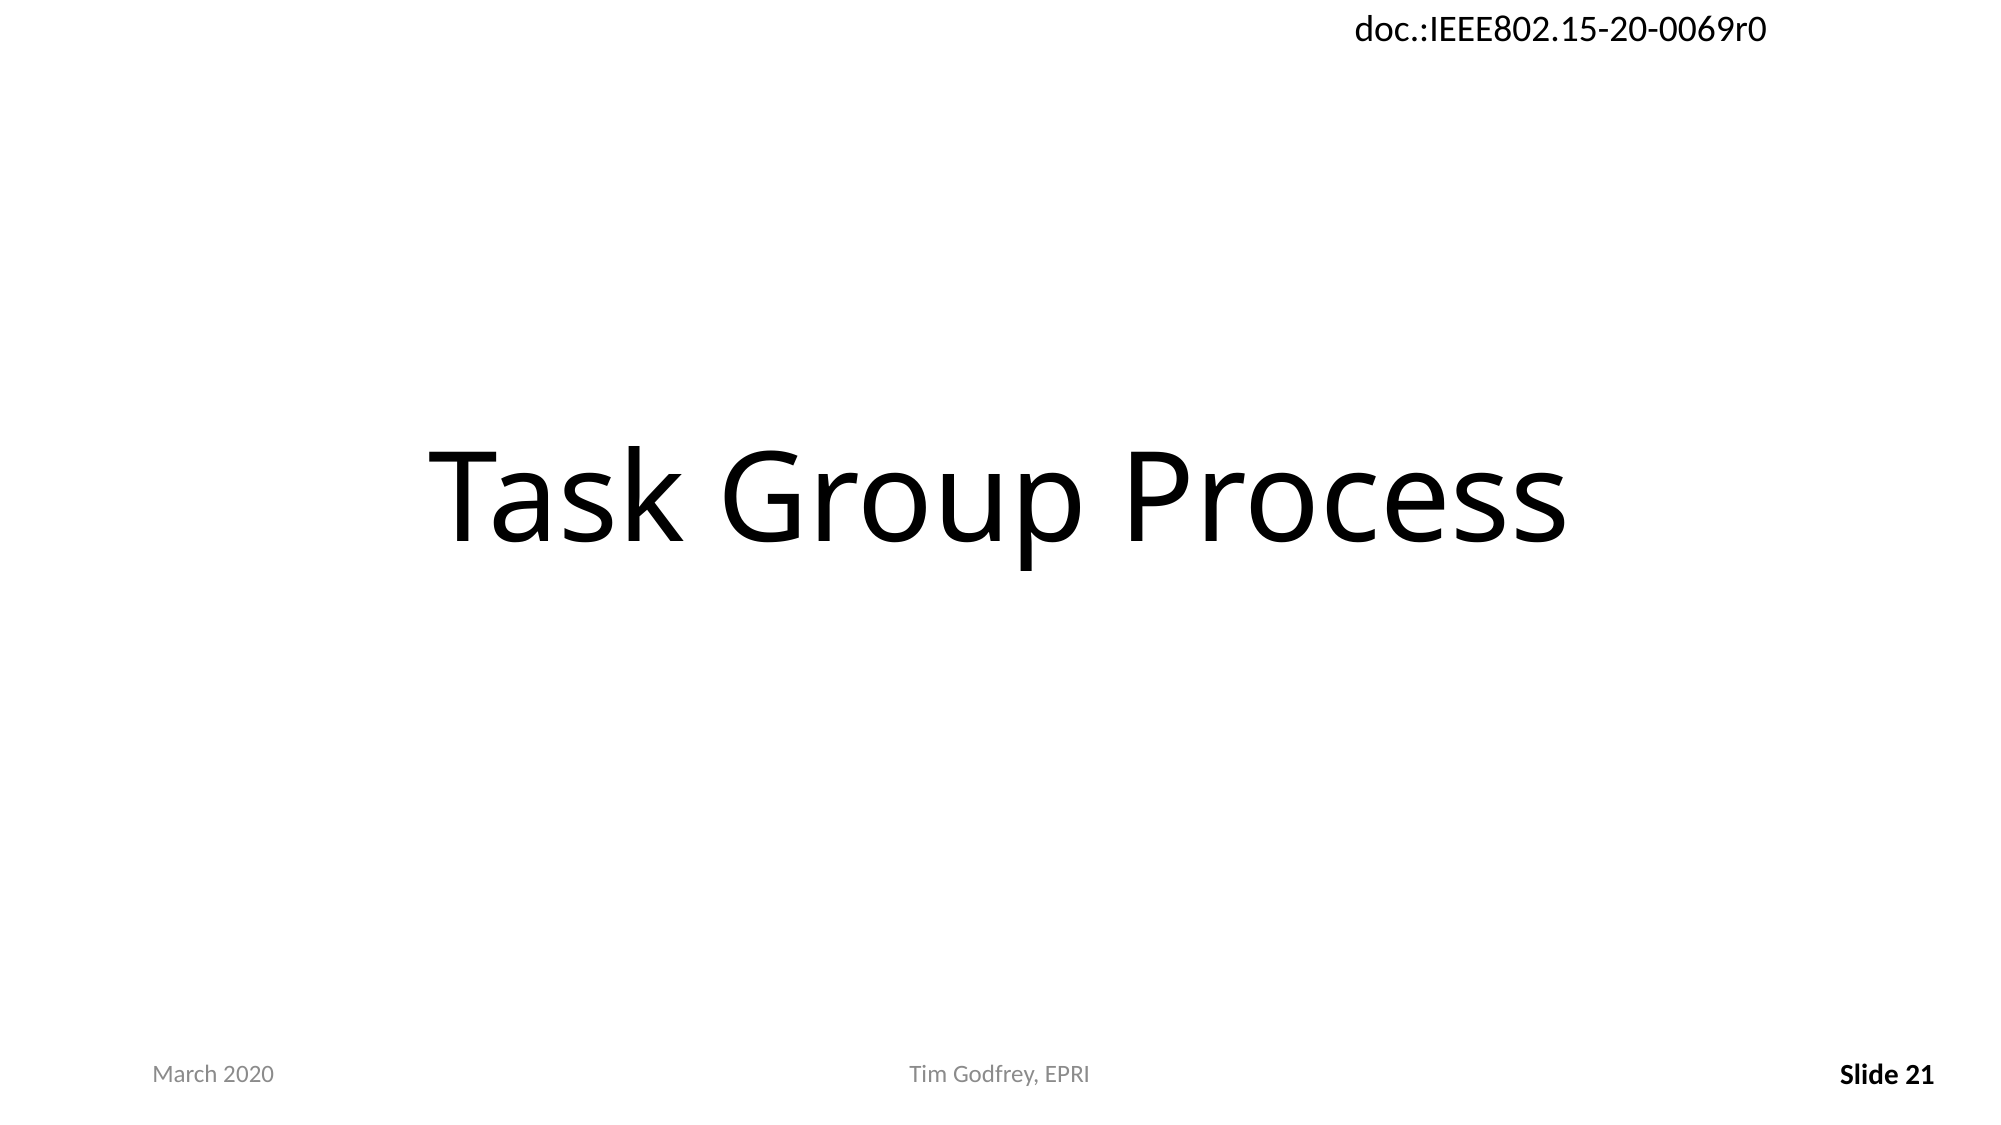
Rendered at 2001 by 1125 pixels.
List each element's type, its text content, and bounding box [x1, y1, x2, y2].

footer Tim Godfrey, EPRI [662, 1042, 1338, 1103]
title Task Group Process [249, 184, 1750, 576]
slide_number Slide 21 [1462, 1042, 1950, 1103]
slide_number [137, 1042, 588, 1103]
